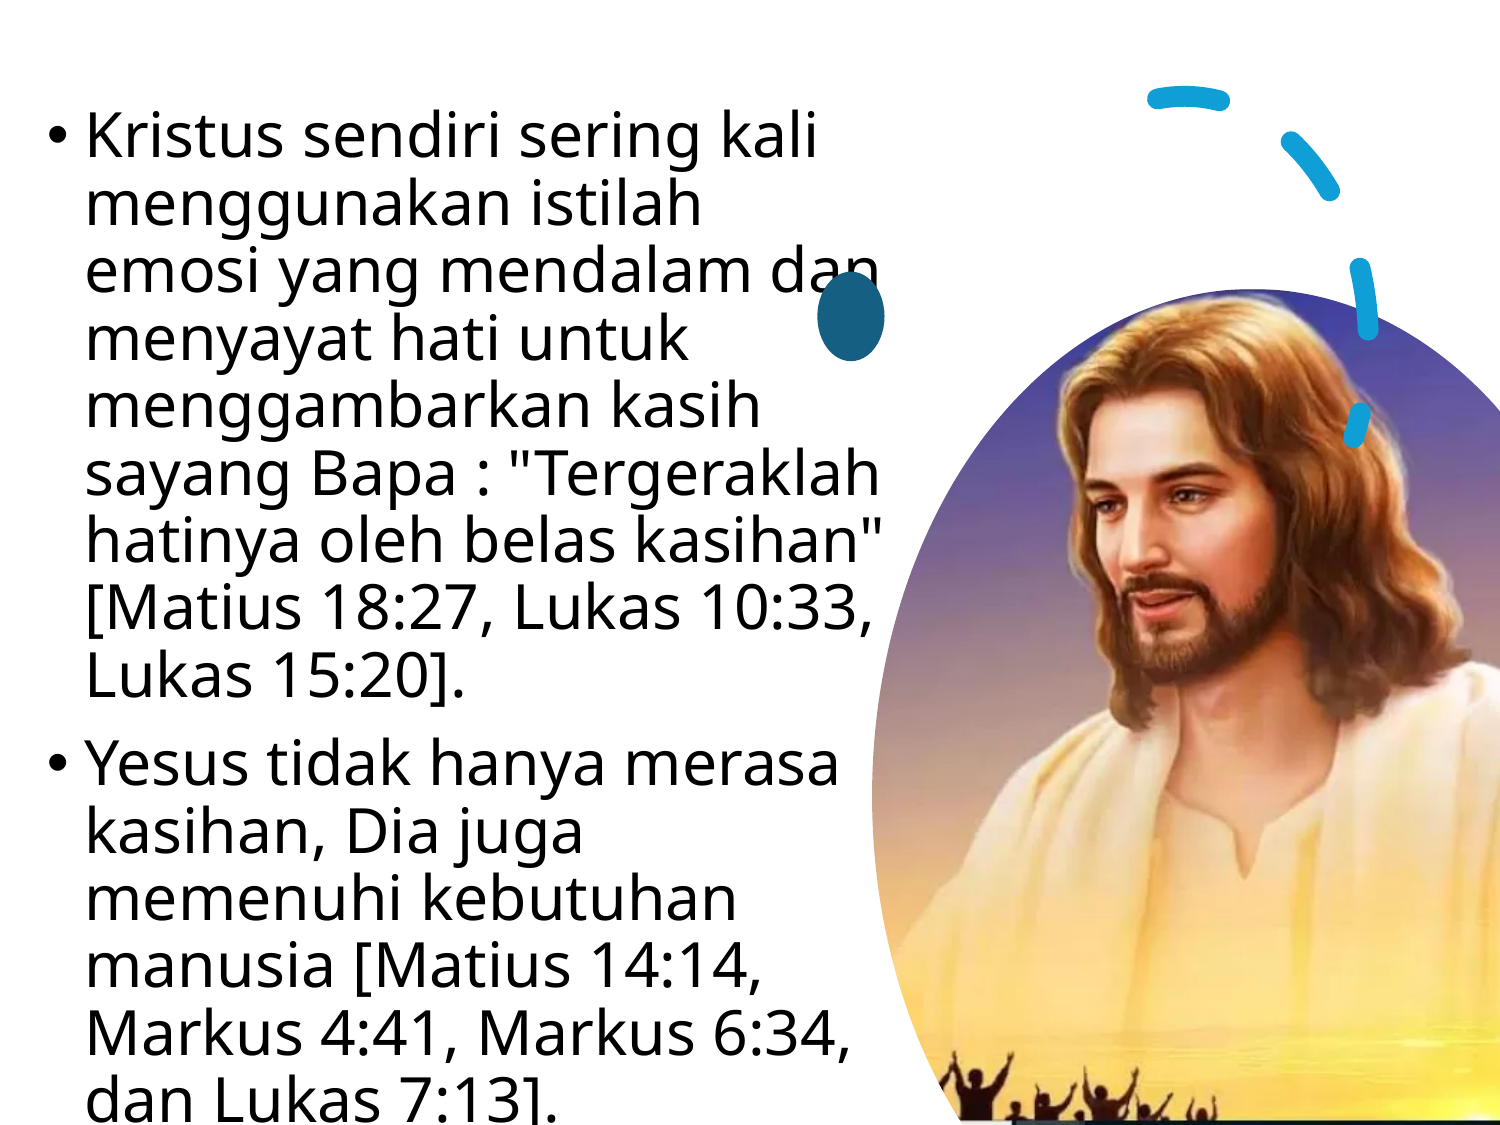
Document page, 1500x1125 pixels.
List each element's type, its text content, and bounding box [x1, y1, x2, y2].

text_box [1156, 95, 1365, 288]
text_box [0, 0, 1500, 1125]
text_box [815, 270, 879, 363]
picture [871, 288, 1500, 1125]
list Kristus sendiri sering kali menggunakan istilah emosi yang mendalam dan menyayat hati untuk menggambarkan kasih sayang Bapa : "Tergeraklah hatinya oleh belas kasihan" [Matius 18:27, Lukas 10:33, Lukas 15:20]. Yesus tidak hanya merasa kasihan, Dia juga memenuhi kebutuhan manusia [Matius 14:14, Markus 4:41, Markus 6:34, dan Lukas 7:13]. [31, 96, 906, 1102]
